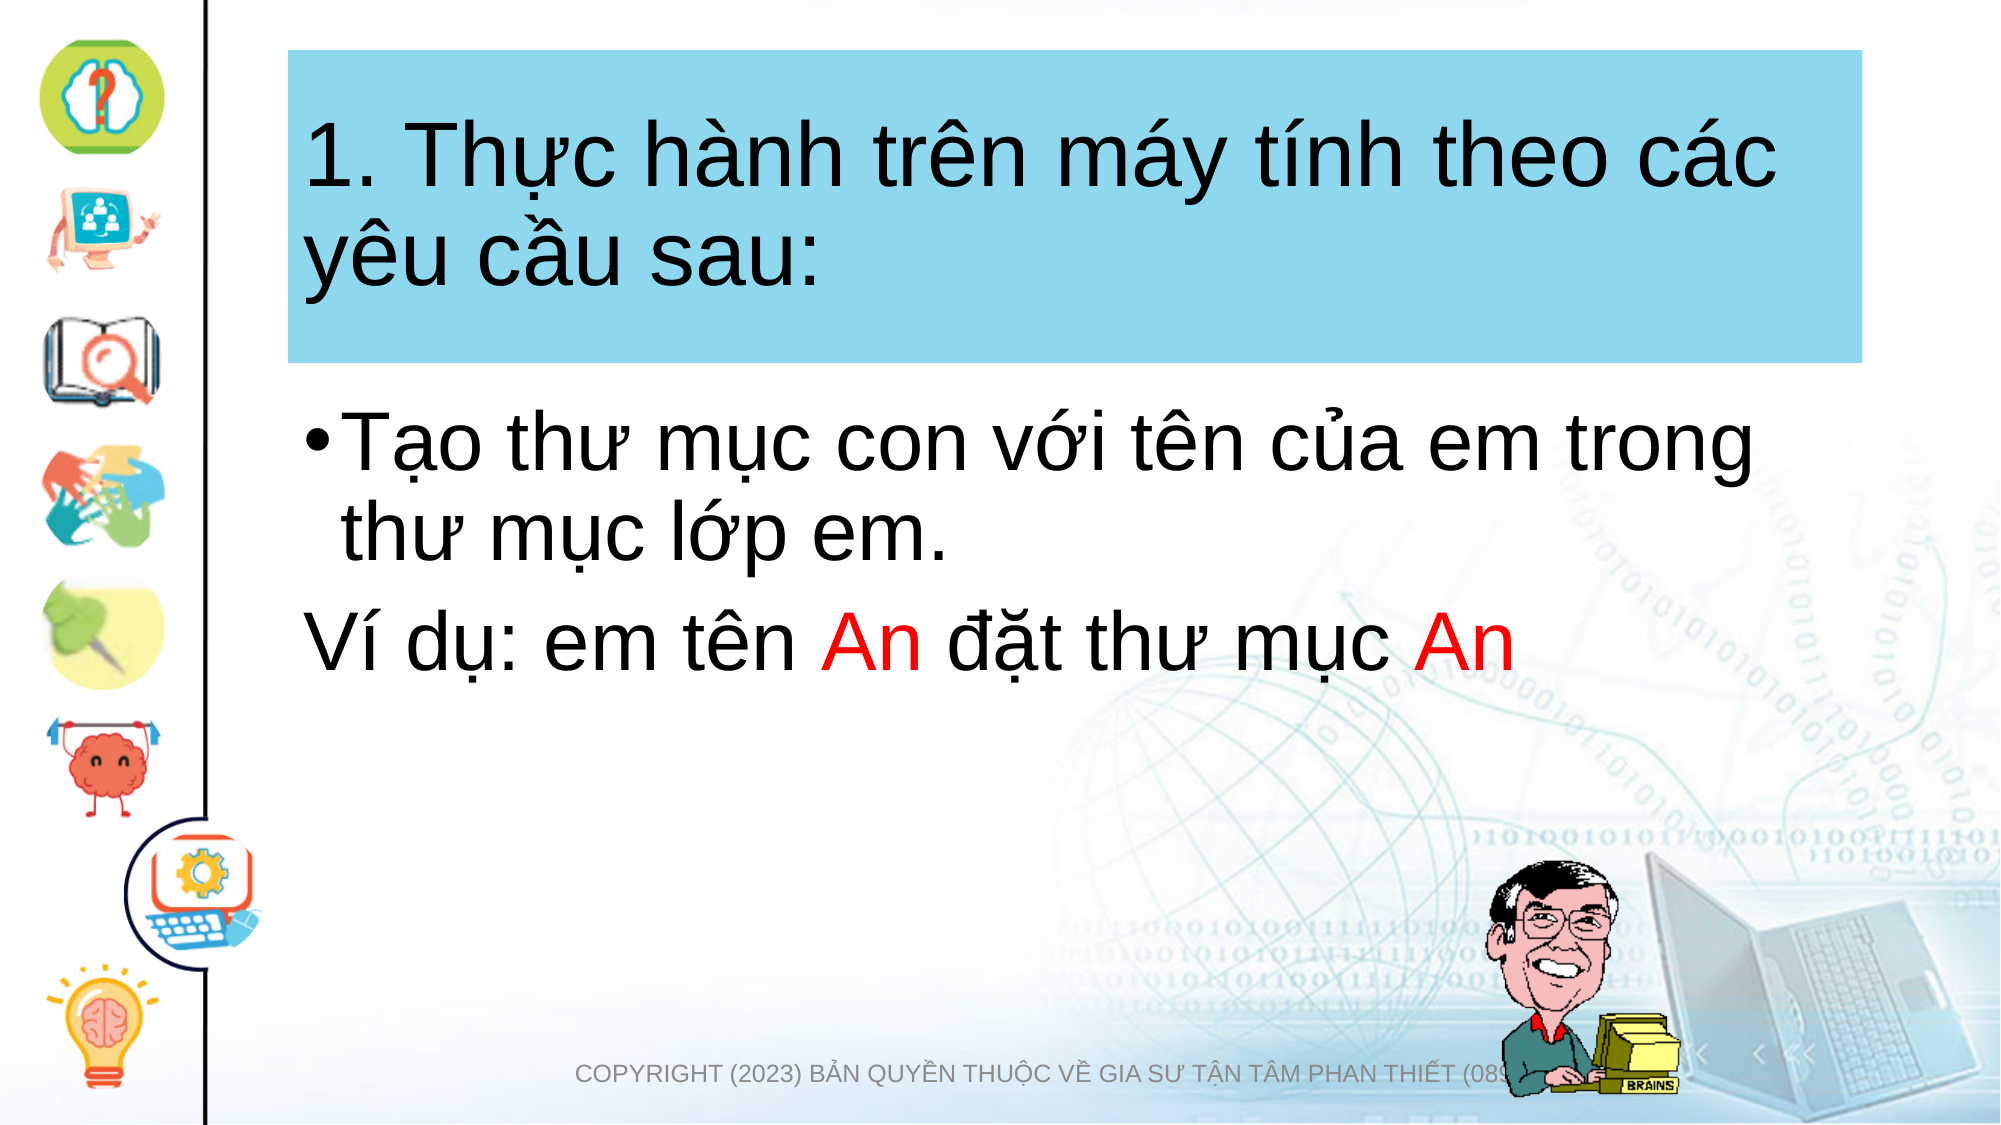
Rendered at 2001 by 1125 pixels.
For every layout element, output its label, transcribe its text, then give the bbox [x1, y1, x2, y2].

picture [0, 0, 2001, 1125]
footer COPYRIGHT (2023) BẢN QUYỀN THUỘC VỀ GIA SƯ TẬN TÂM PHAN THIẾT (0899010822) [504, 1042, 1467, 1103]
title 1. Thực hành trên máy tính theo các yêu cầu sau: [288, 50, 1863, 364]
list Tạo thư mục con với tên của em trong thư mục lớp em. Ví dụ: em tên An đặt thư mục An [288, 390, 1863, 772]
